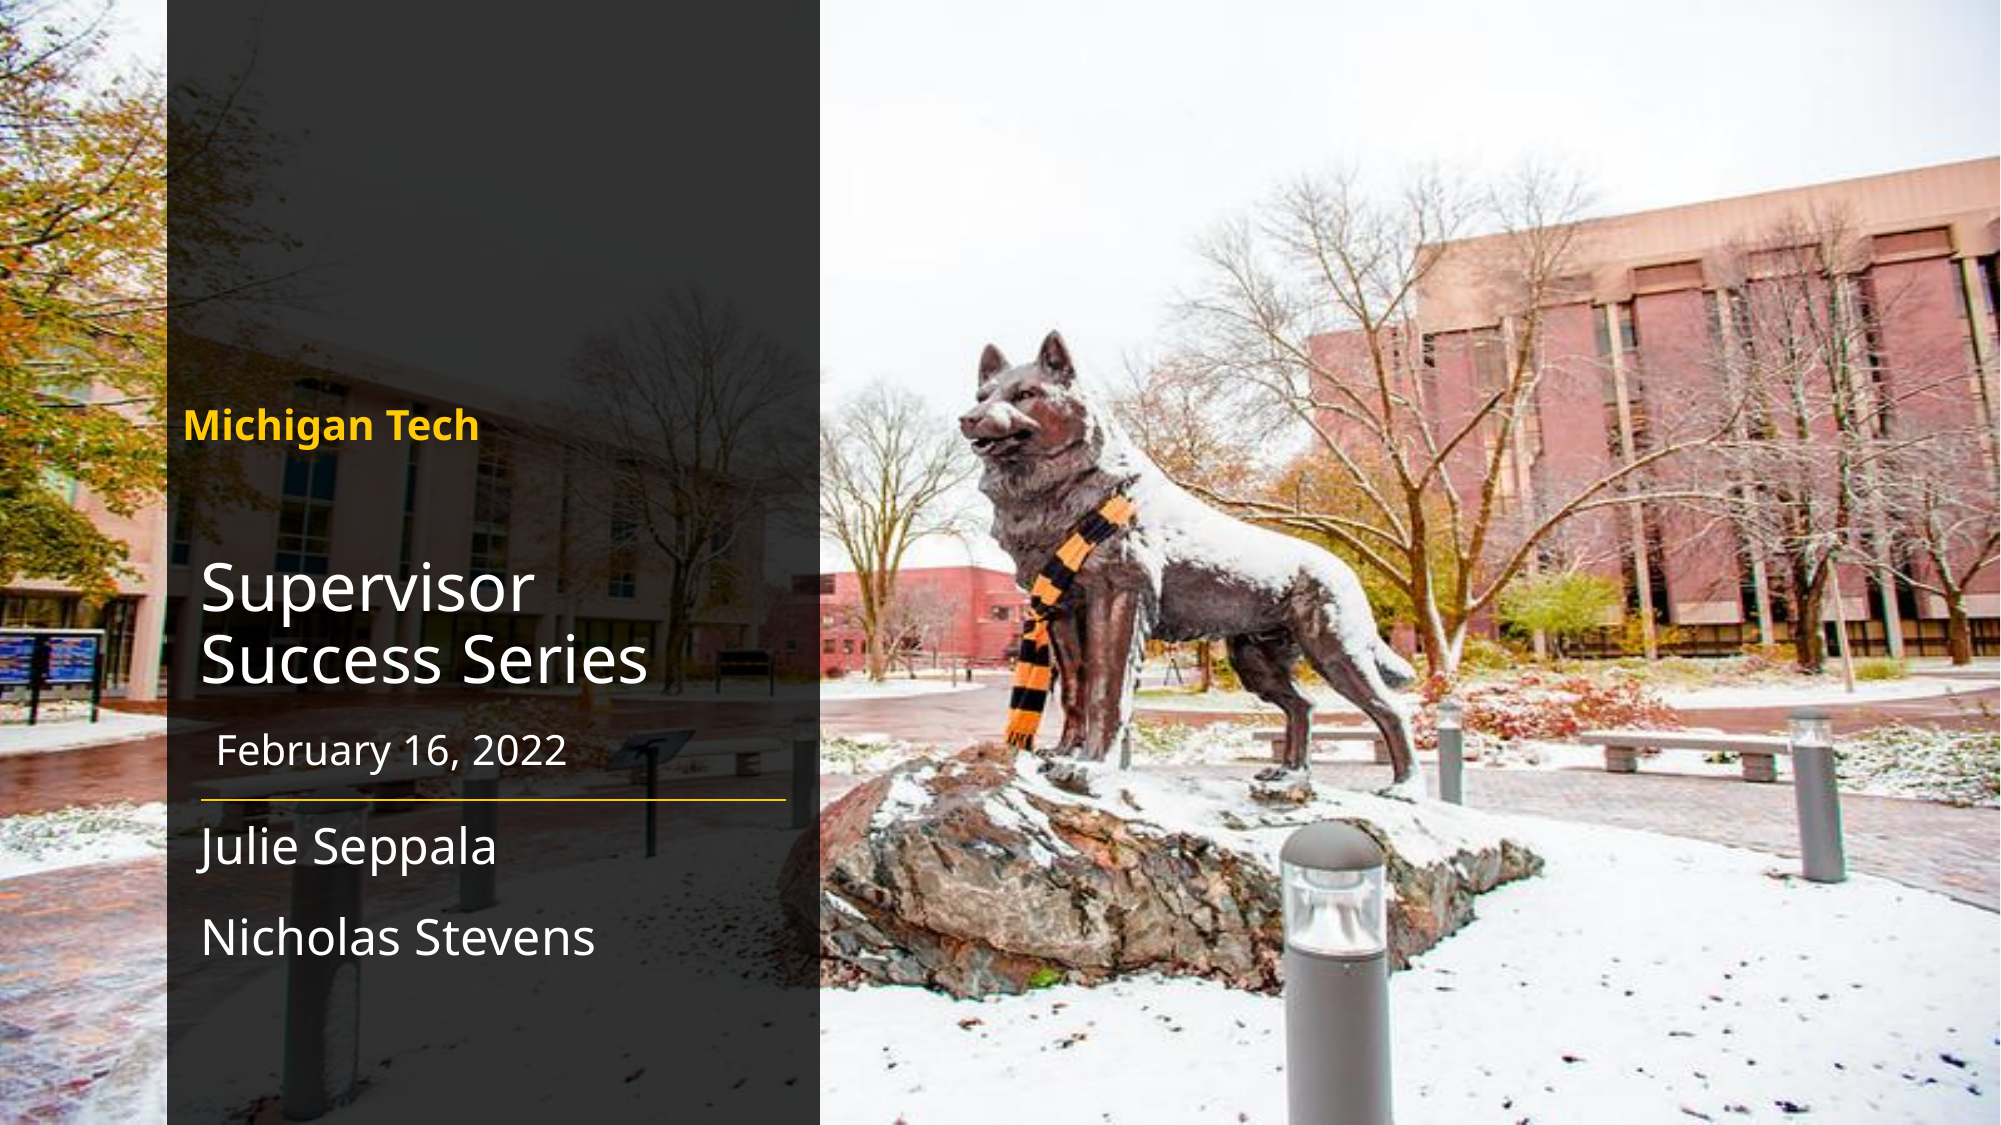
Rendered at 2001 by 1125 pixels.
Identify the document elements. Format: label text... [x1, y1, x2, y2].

picture [0, 0, 167, 1125]
title Supervisor Success Series [200, 467, 787, 698]
text_box Michigan Tech [167, 396, 657, 457]
text_box [167, 0, 820, 1125]
picture [820, 0, 2001, 1125]
subtitle Julie Seppala Nicholas Stevens [200, 814, 787, 1095]
text_box February 16, 2022 [200, 716, 787, 782]
